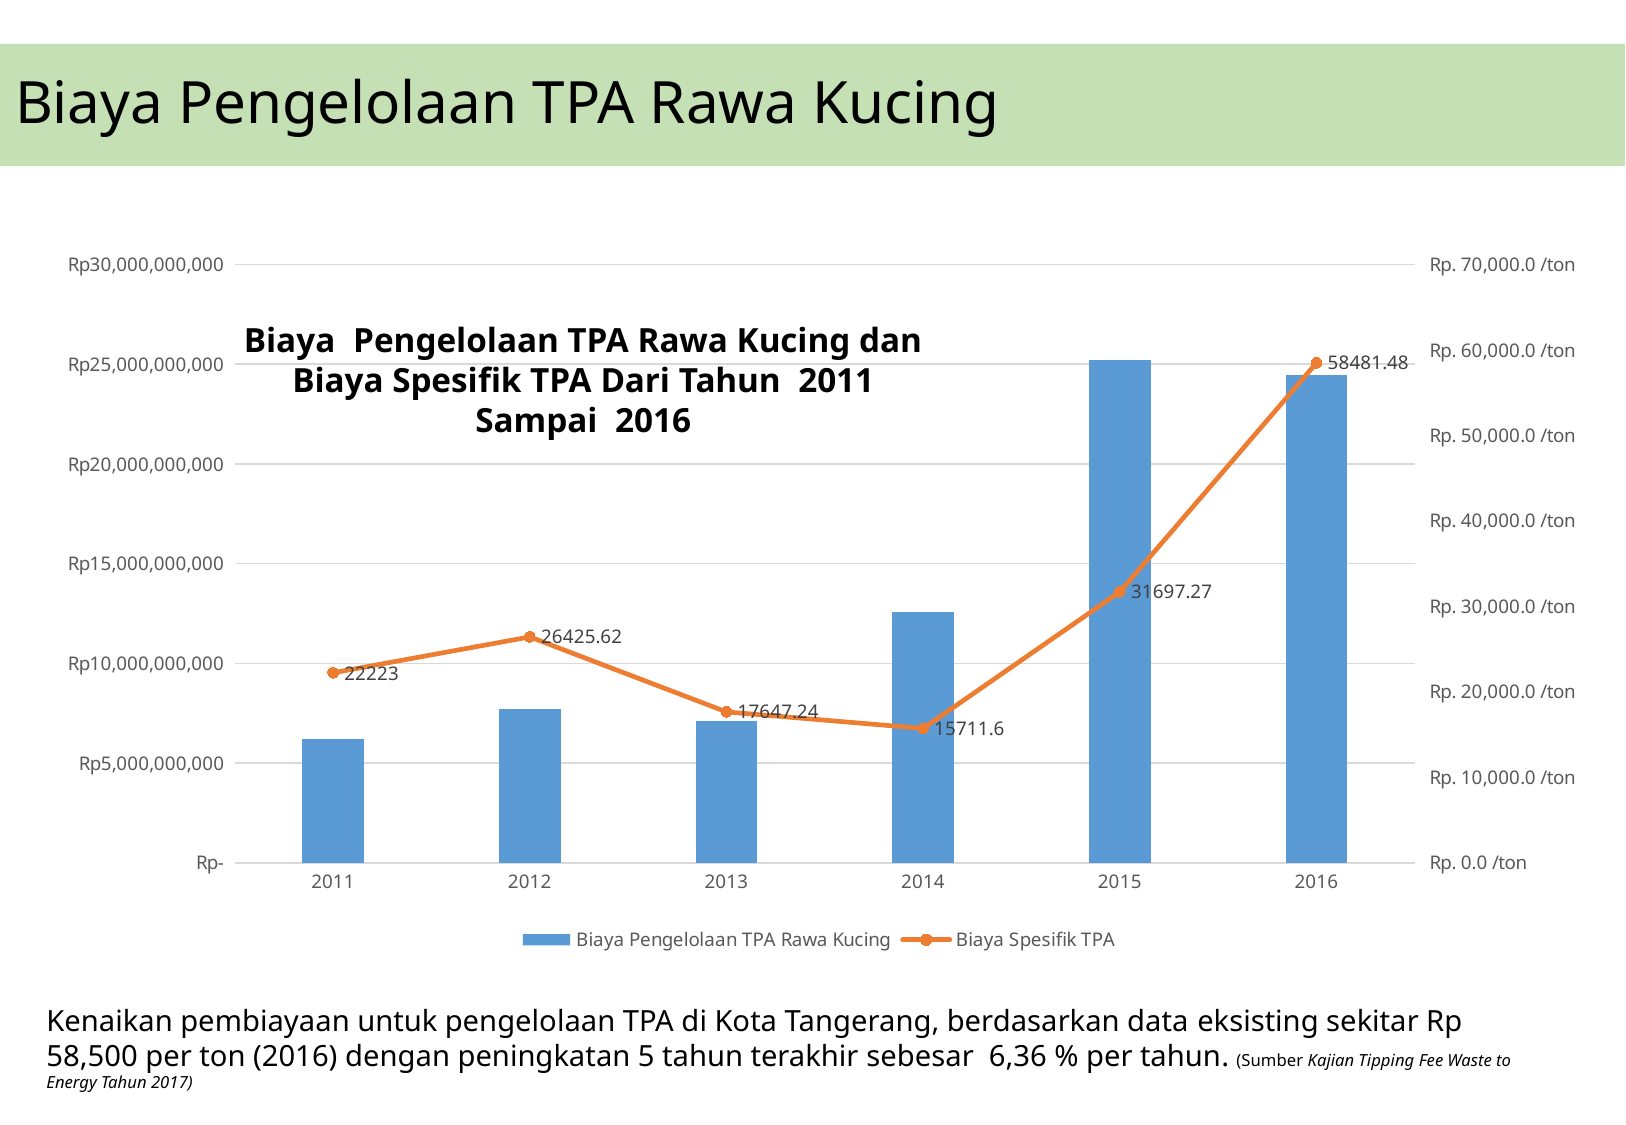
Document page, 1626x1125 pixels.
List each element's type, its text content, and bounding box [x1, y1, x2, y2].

text_box Kenaikan pembiayaan untuk pengelolaan TPA di Kota Tangerang, berdasarkan data eksisting sekitar Rp 58,500 per ton (2016) dengan peningkatan 5 tahun terakhir sebesar 6,36 % per tahun. (Sumber Kajian Tipping Fee Waste to Energy Tahun 2017) [31, 994, 1577, 1100]
title Biaya Pengelolaan TPA Rawa Kucing [0, 43, 1625, 167]
chart [31, 236, 1607, 960]
